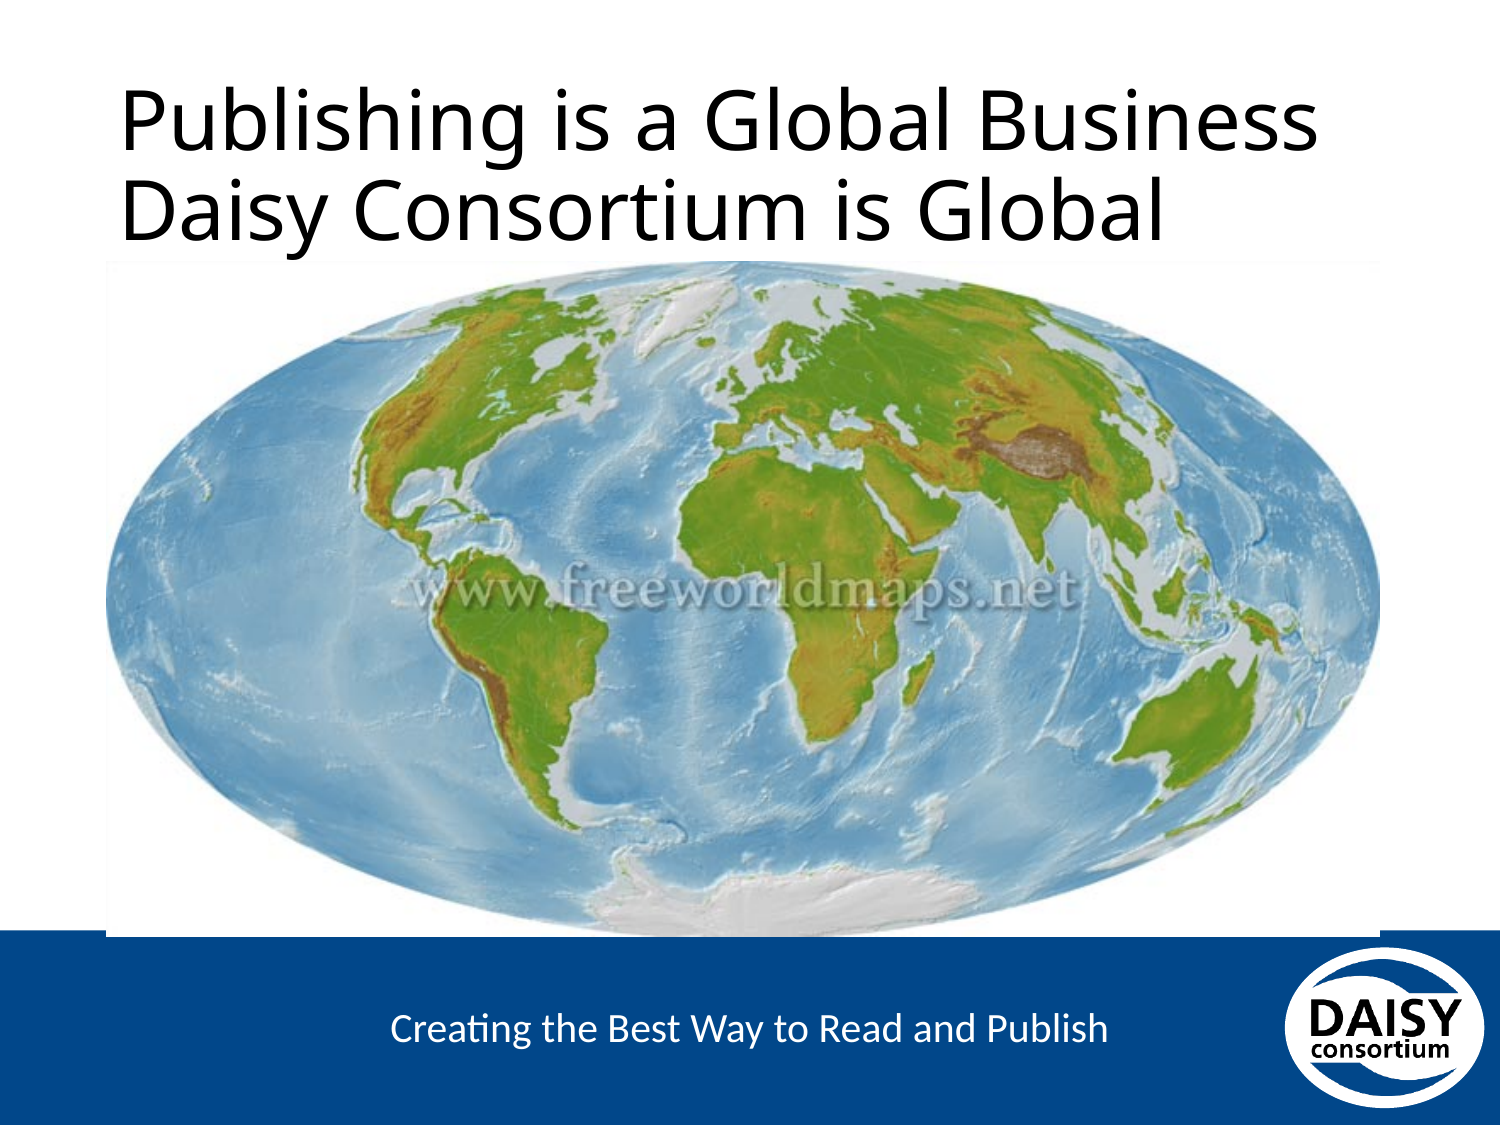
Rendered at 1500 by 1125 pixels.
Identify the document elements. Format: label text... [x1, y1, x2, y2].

title Publishing is a Global Business Daisy Consortium is Global [102, 59, 1398, 278]
picture [1310, 959, 1462, 1096]
picture [106, 261, 1380, 937]
